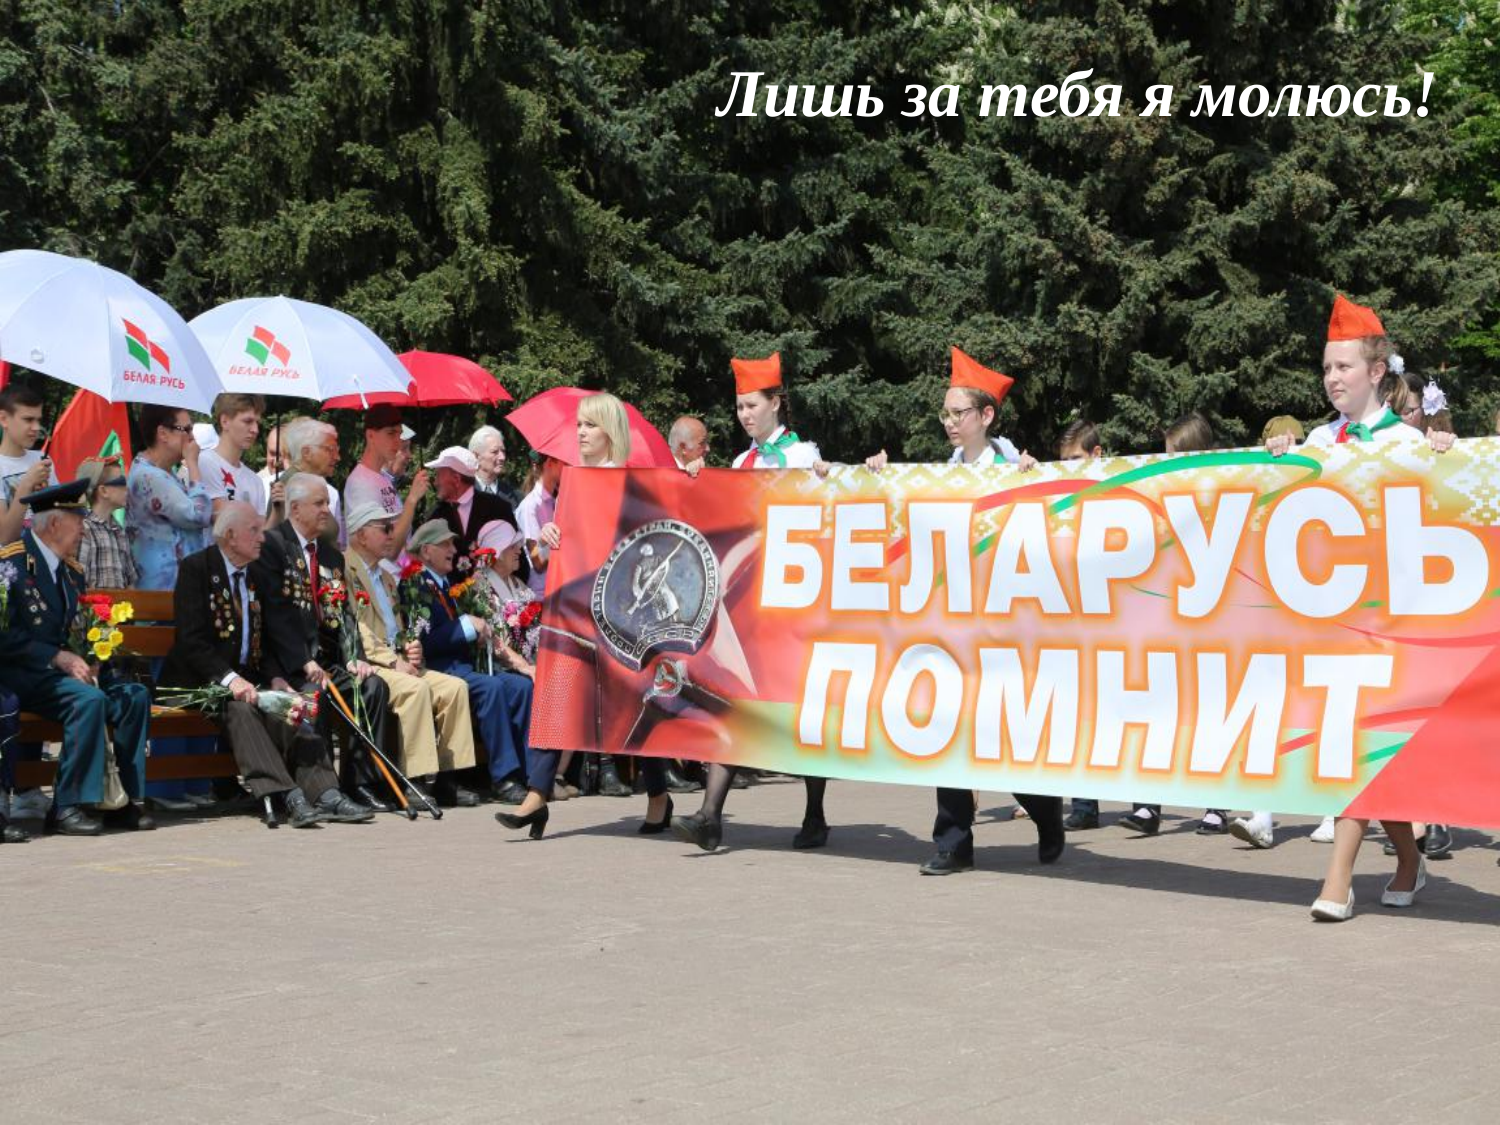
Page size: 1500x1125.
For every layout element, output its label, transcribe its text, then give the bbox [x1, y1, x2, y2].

text_box Лишь за тебя я молюсь! [702, 42, 1471, 138]
picture [0, 0, 1500, 1125]
